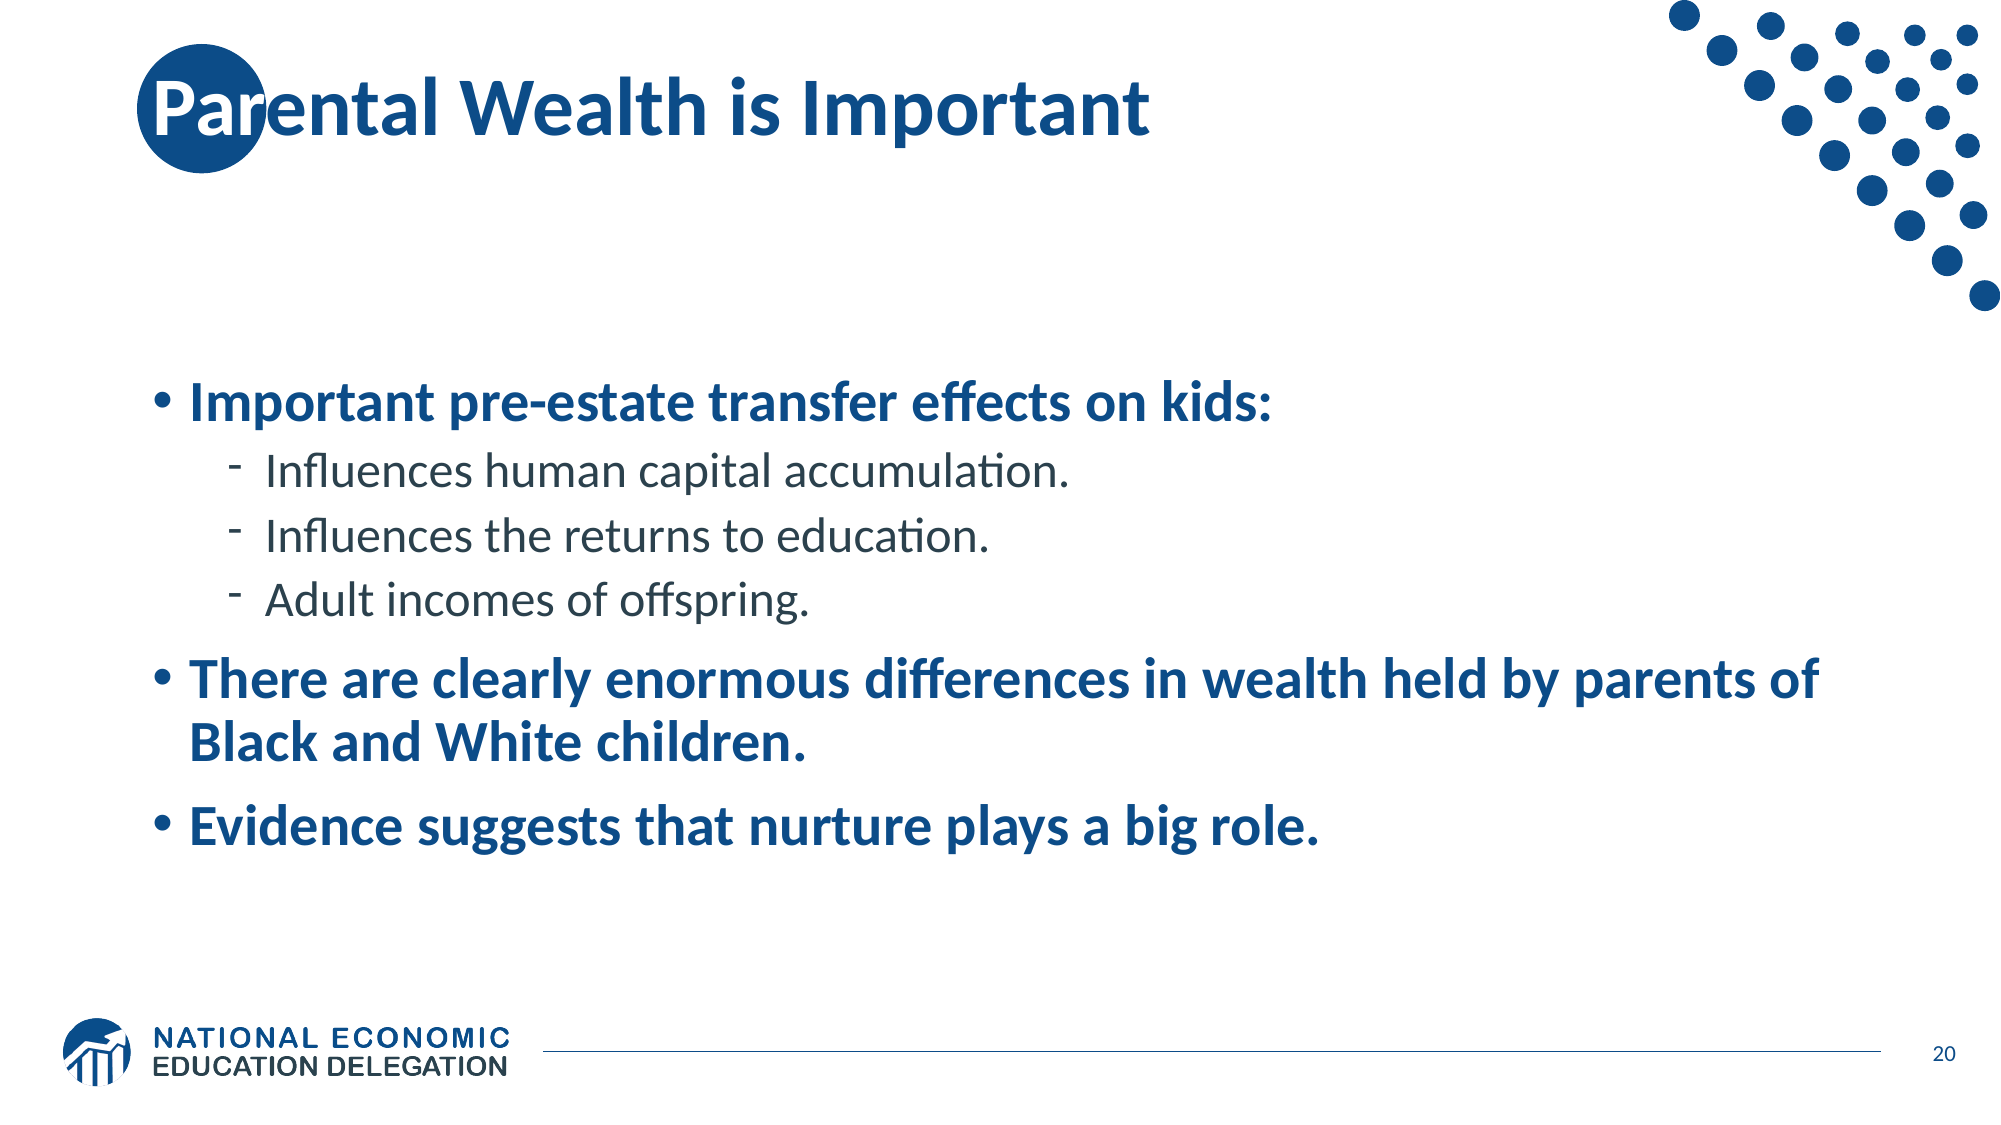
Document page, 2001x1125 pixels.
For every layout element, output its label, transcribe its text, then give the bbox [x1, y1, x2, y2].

slide_number 20 [1521, 1022, 1972, 1082]
list Important pre-estate transfer effects on kids: Influences human capital accumulation. Influences the returns to education. Adult incomes of offspring. There are clearly enormous differences in wealth held by parents of Black and White children. Evidence suggests that nurture plays a big role. [137, 257, 1863, 972]
picture [55, 1013, 520, 1091]
title Parental Wealth is Important [137, 0, 1863, 218]
